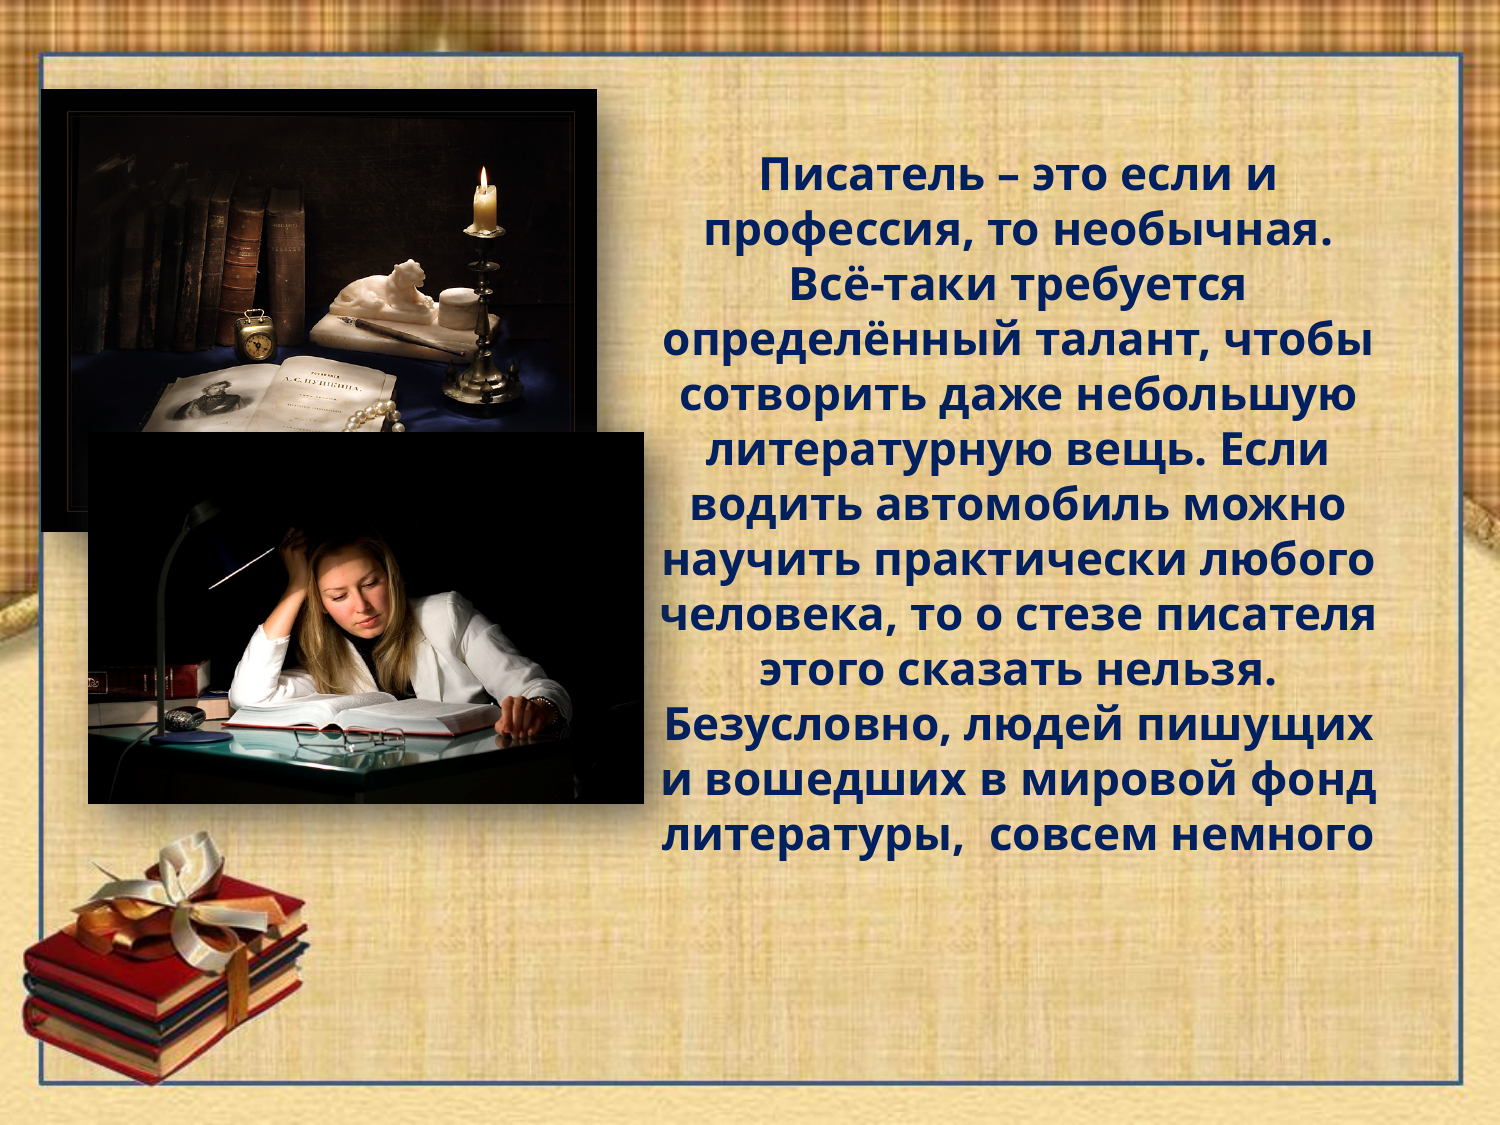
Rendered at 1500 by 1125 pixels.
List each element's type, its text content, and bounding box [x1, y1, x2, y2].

picture [0, 0, 1500, 1125]
text_box Писатель – это если и профессия, то необычная. Всё-таки требуется определённый талант, чтобы сотворить даже небольшую литературную вещь. Если водить автомобиль можно научить практически любого человека, то о стезе писателя этого сказать нельзя. Безусловно, людей пишущих и вошедших в мировой фонд литературы, совсем немного [643, 137, 1394, 867]
